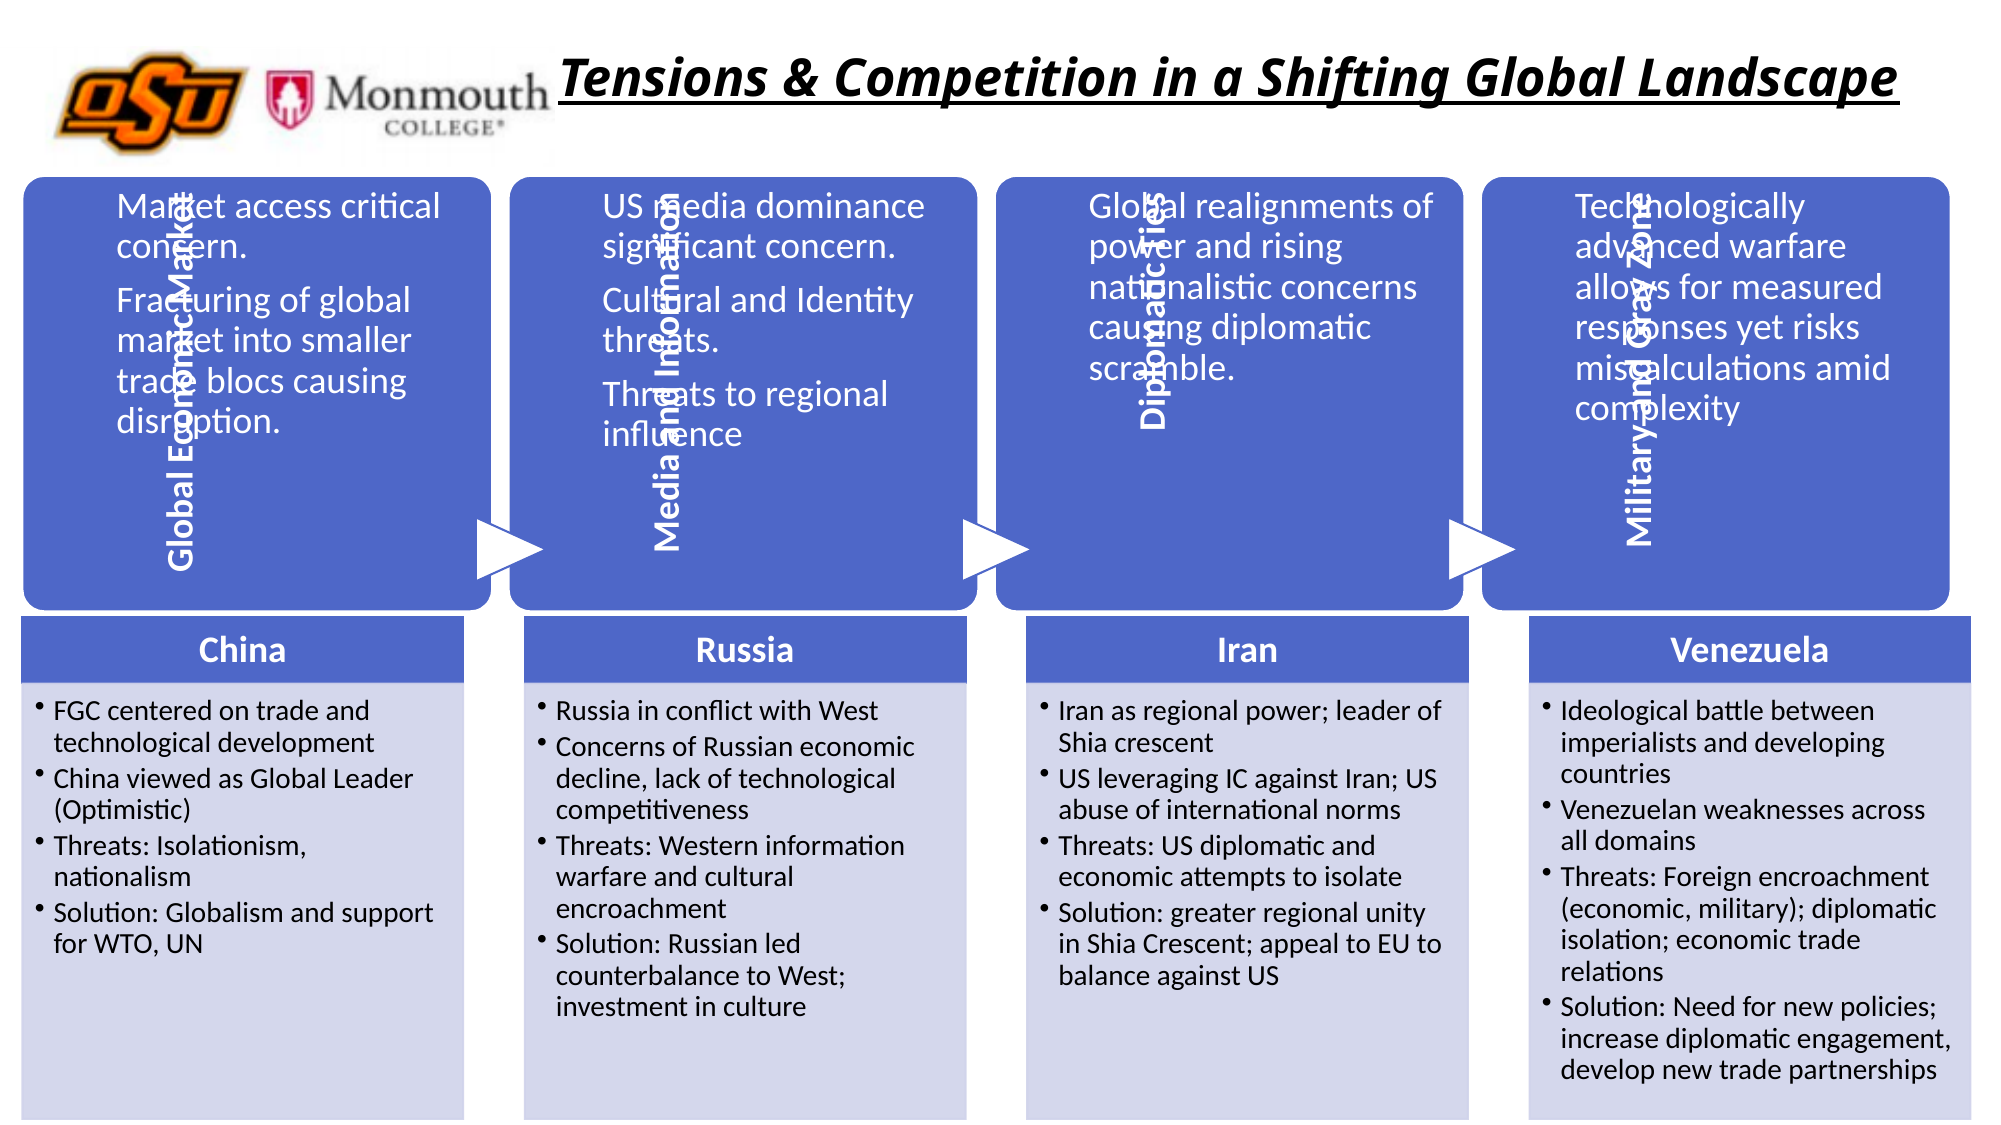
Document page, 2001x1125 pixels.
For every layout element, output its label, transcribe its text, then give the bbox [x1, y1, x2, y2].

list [21, 175, 1952, 611]
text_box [21, 611, 1972, 1125]
picture [0, 46, 555, 169]
title Tensions & Competition in a Shifting Global Landscape [506, 26, 1952, 134]
